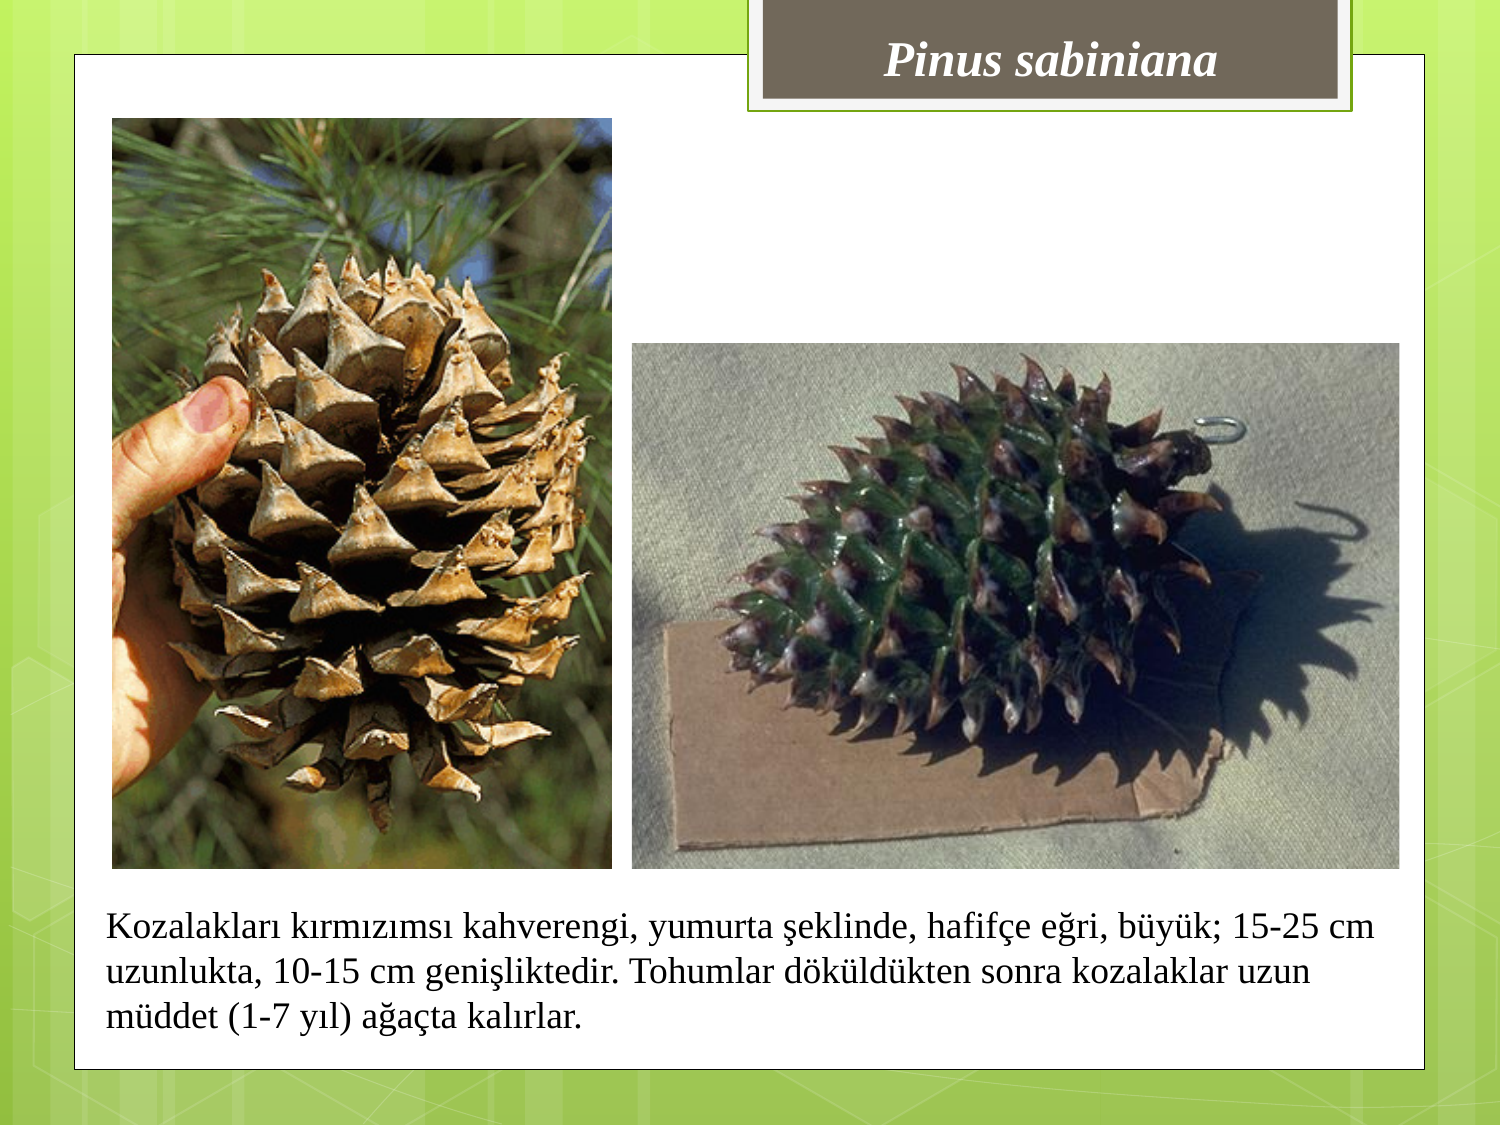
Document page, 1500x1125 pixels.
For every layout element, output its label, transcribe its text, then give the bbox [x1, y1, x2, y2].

picture [631, 343, 1400, 870]
picture [111, 118, 613, 870]
text_box Kozalakları kırmızımsı kahverengi, yumurta şeklinde, hafifçe eğri, büyük; 15-25 cm uzunlukta, 10-15 cm genişliktedir. Tohumlar döküldükten sonra kozalaklar uzun müddet (1-7 yıl) ağaçta kalırlar. [91, 893, 1433, 1043]
text_box Pinus sabiniana [761, 18, 1341, 94]
